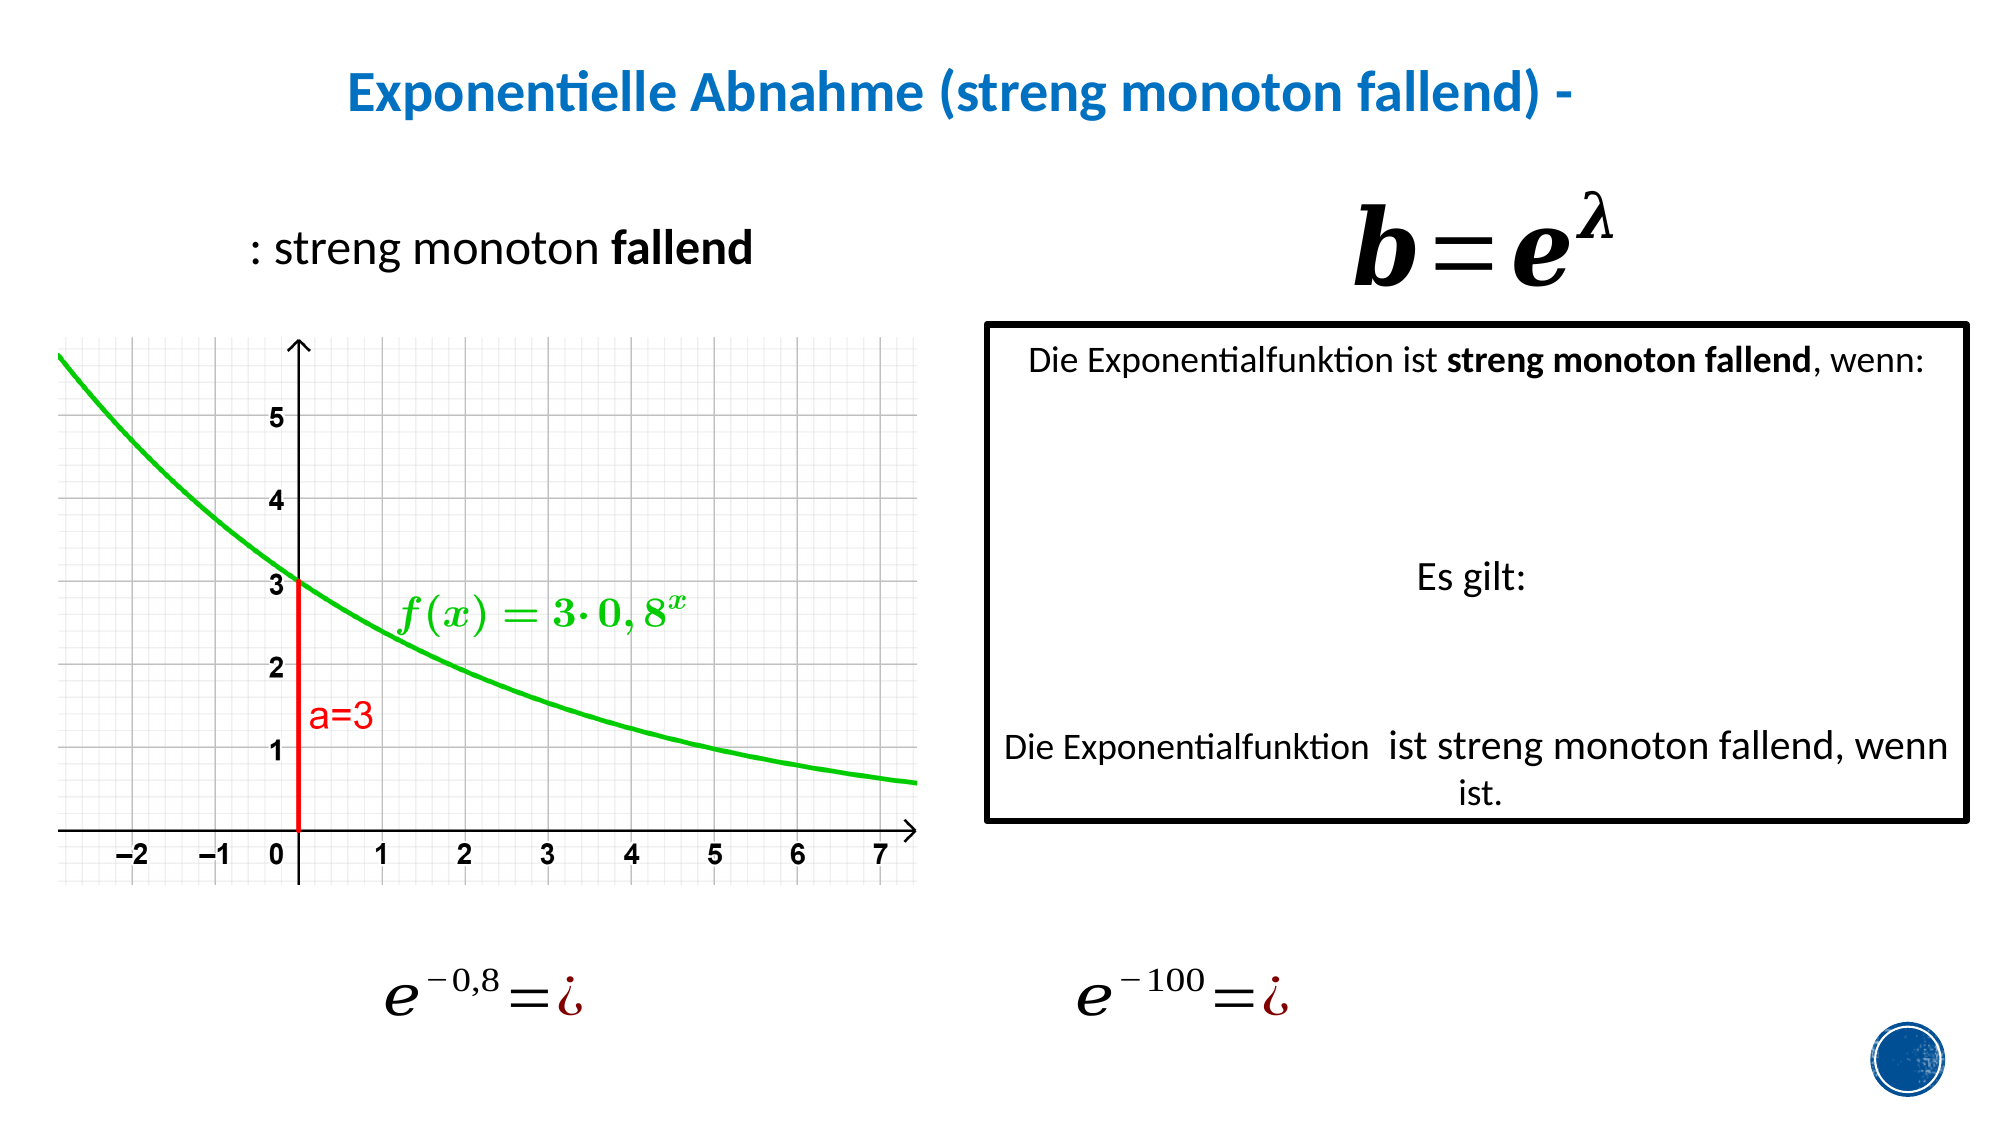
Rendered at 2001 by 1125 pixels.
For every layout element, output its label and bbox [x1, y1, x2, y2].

picture [56, 337, 918, 885]
